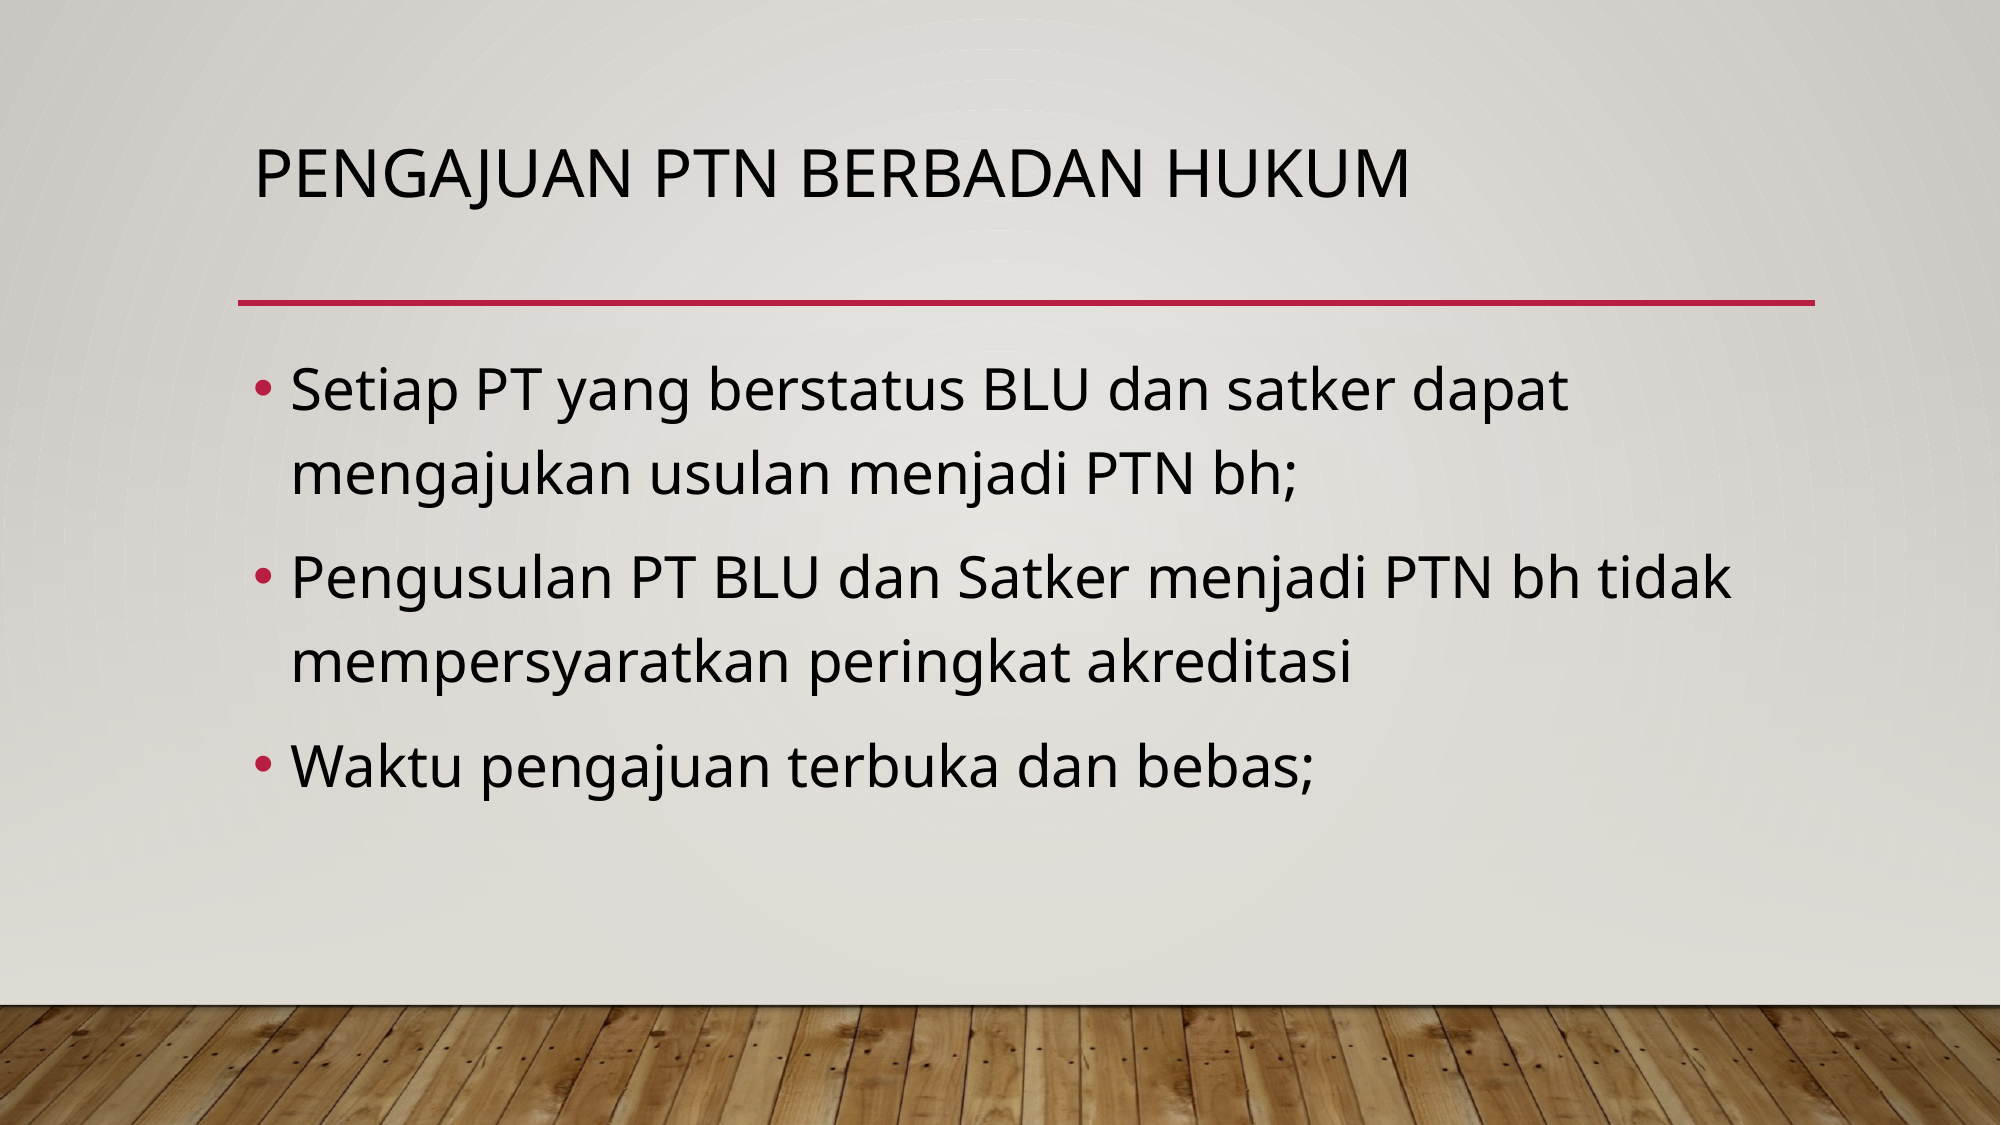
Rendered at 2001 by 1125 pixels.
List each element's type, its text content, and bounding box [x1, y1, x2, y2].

list Setiap PT yang berstatus BLU dan satker dapat mengajukan usulan menjadi PTN bh; Pengusulan PT BLU dan Satker menjadi PTN bh tidak mempersyaratkan peringkat akreditasi Waktu pengajuan terbuka dan bebas; [238, 330, 1814, 897]
title Pengajuan ptn berbadan hukum [238, 131, 1814, 305]
picture [0, 1005, 2000, 1125]
